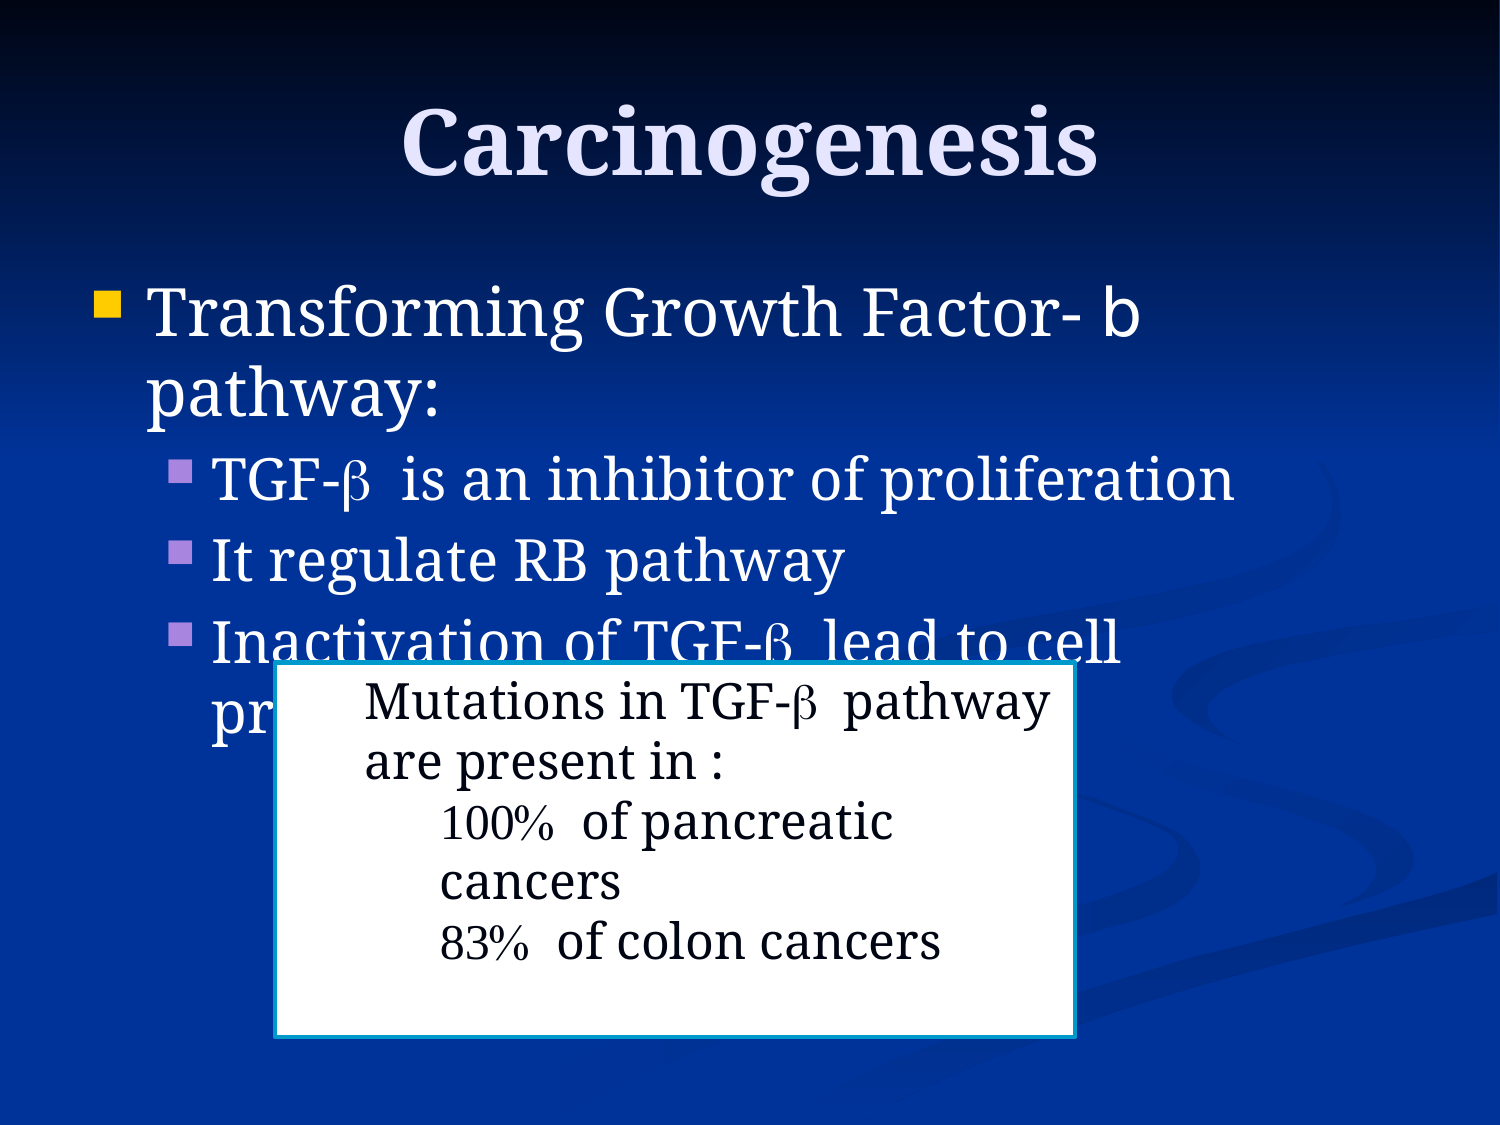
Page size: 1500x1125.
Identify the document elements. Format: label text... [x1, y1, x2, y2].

text_box Mutations in TGF-b pathway are present in : 100% of pancreatic cancers 83% of colon cancers [273, 660, 1077, 1039]
title Carcinogenesis [74, 44, 1426, 233]
list Transforming Growth Factor- b pathway: TGF-b is an inhibitor of proliferation It regulate RB pathway Inactivation of TGF-b lead to cell proliferation [74, 262, 1426, 1006]
